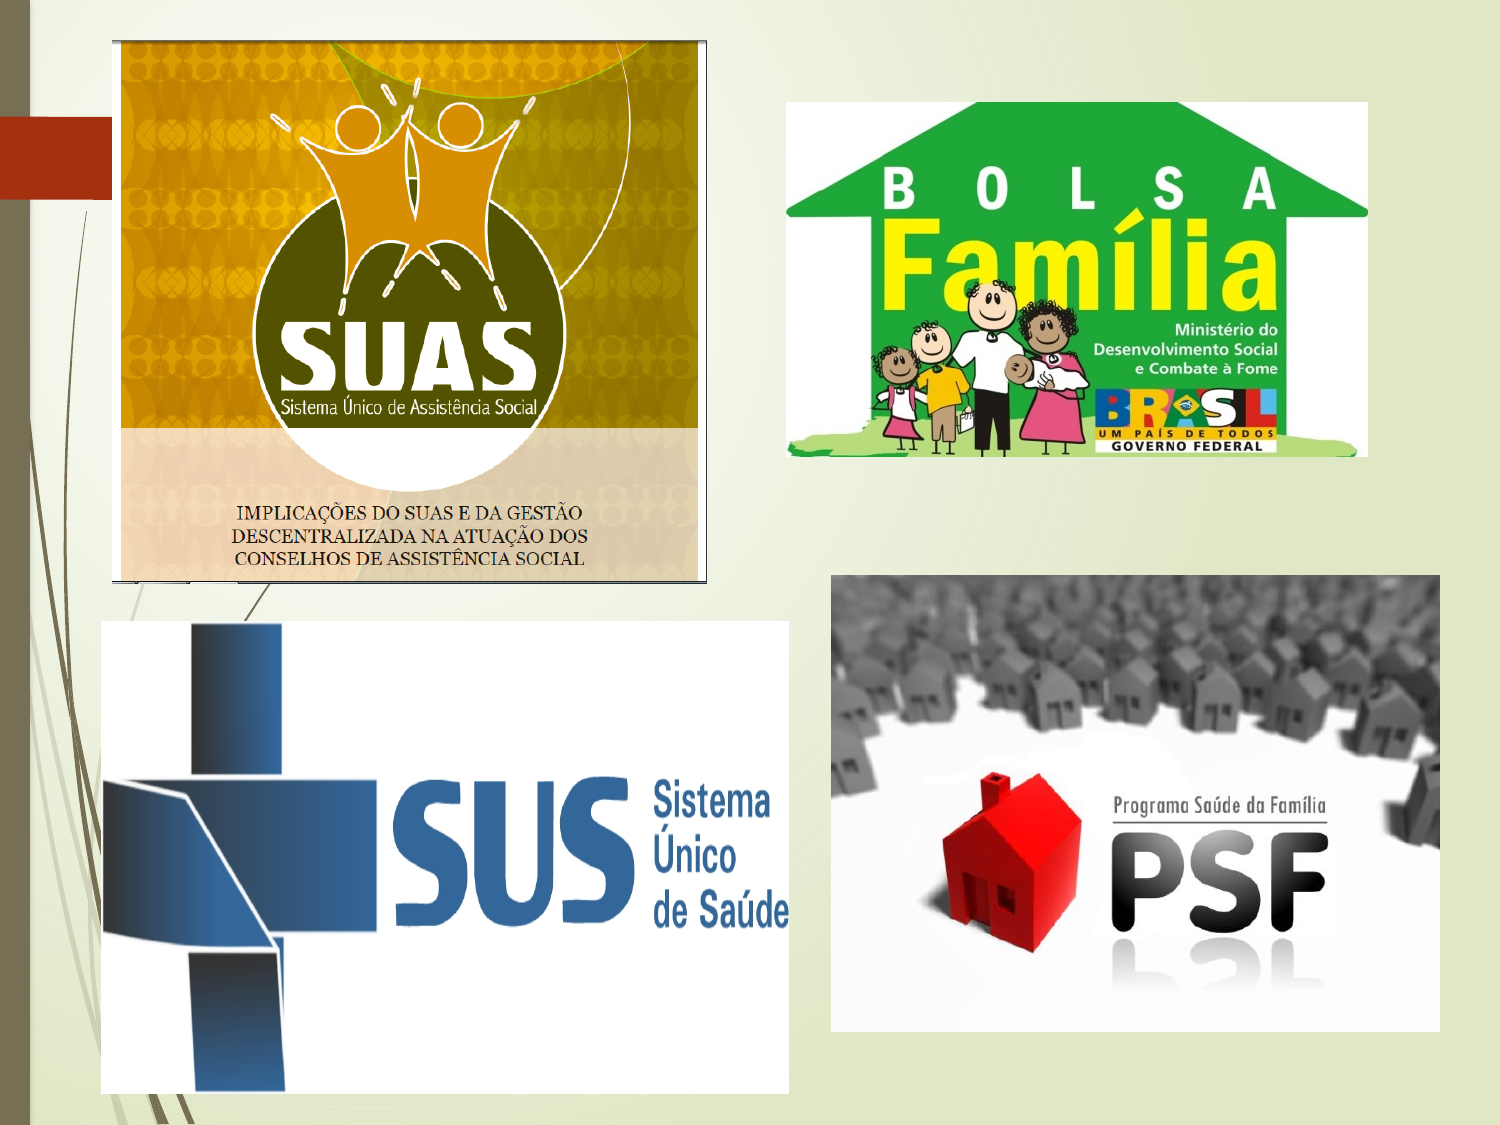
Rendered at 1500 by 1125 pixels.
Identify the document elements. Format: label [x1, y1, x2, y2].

picture [101, 621, 789, 1095]
picture [830, 575, 1440, 1032]
picture [111, 40, 707, 585]
picture [786, 102, 1368, 458]
